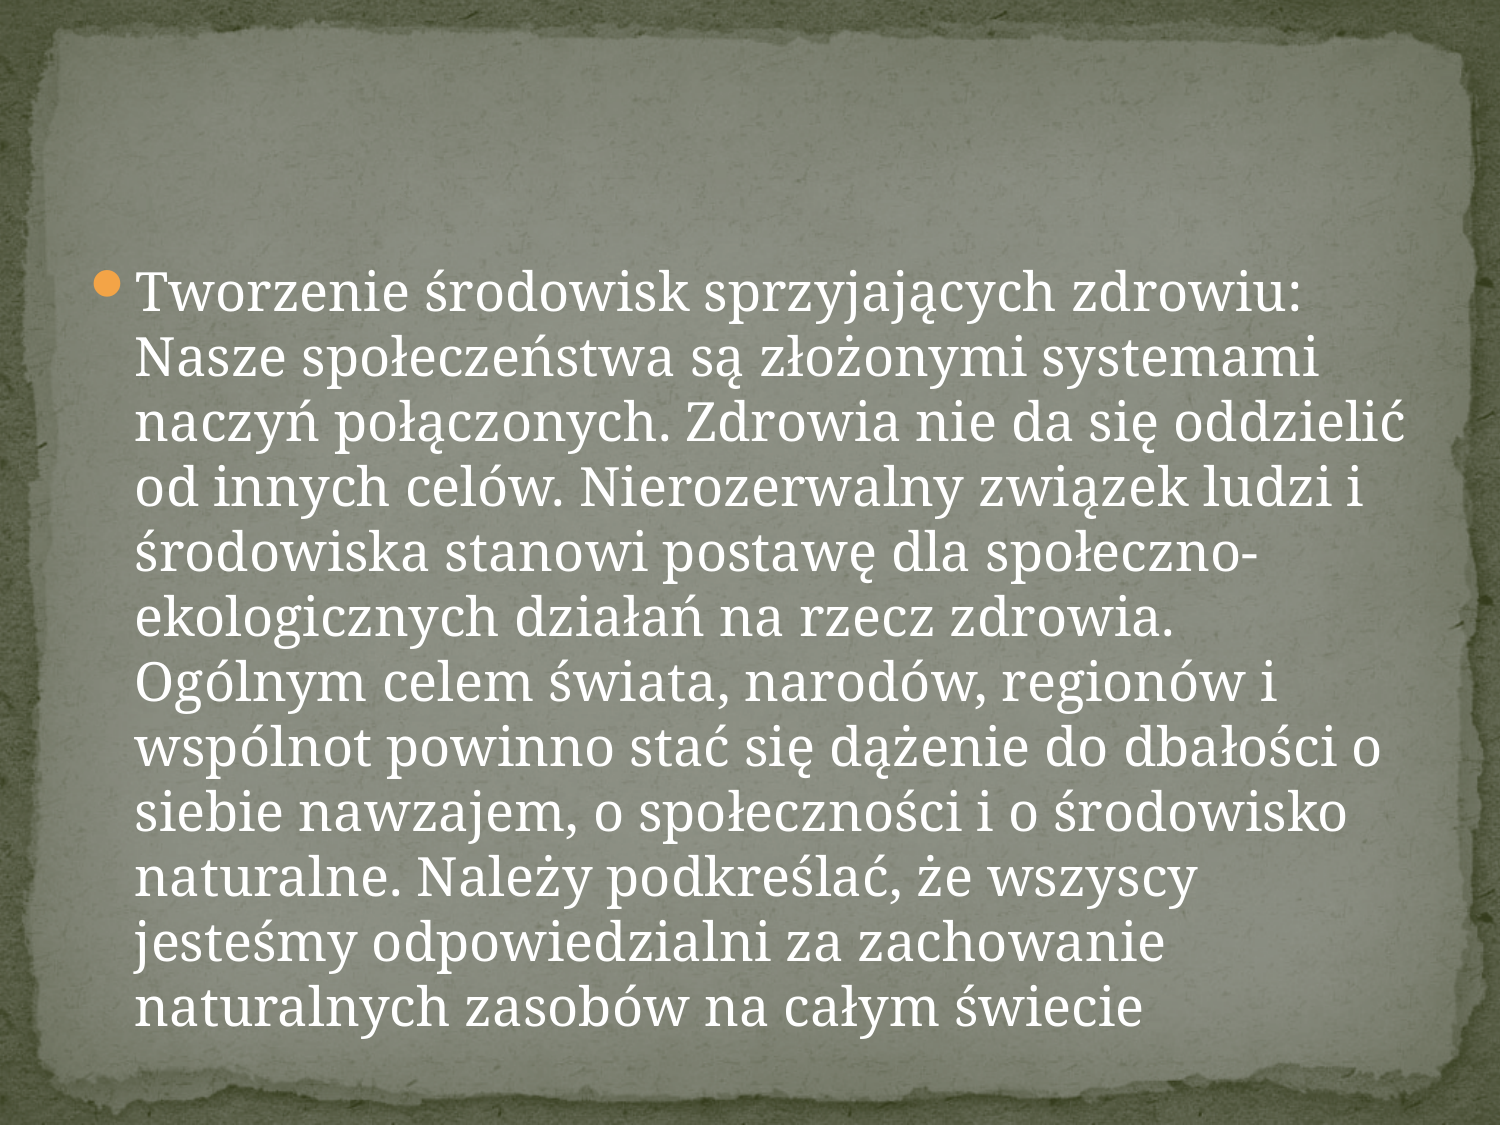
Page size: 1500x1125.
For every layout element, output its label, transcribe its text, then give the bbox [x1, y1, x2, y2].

list Tworzenie środowisk sprzyjających zdrowiu: Nasze społeczeństwa są złożonymi systemami naczyń połączonych. Zdrowia nie da się oddzielić od innych celów. Nierozerwalny związek ludzi i środowiska stanowi postawę dla społeczno-ekologicznych działań na rzecz zdrowia. Ogólnym celem świata, narodów, regionów i wspólnot powinno stać się dążenie do dbałości o siebie nawzajem, o społeczności i o środowisko naturalne. Należy podkreślać, że wszyscy jesteśmy odpowiedzialni za zachowanie naturalnych zasobów na całym świecie [75, 249, 1425, 1000]
